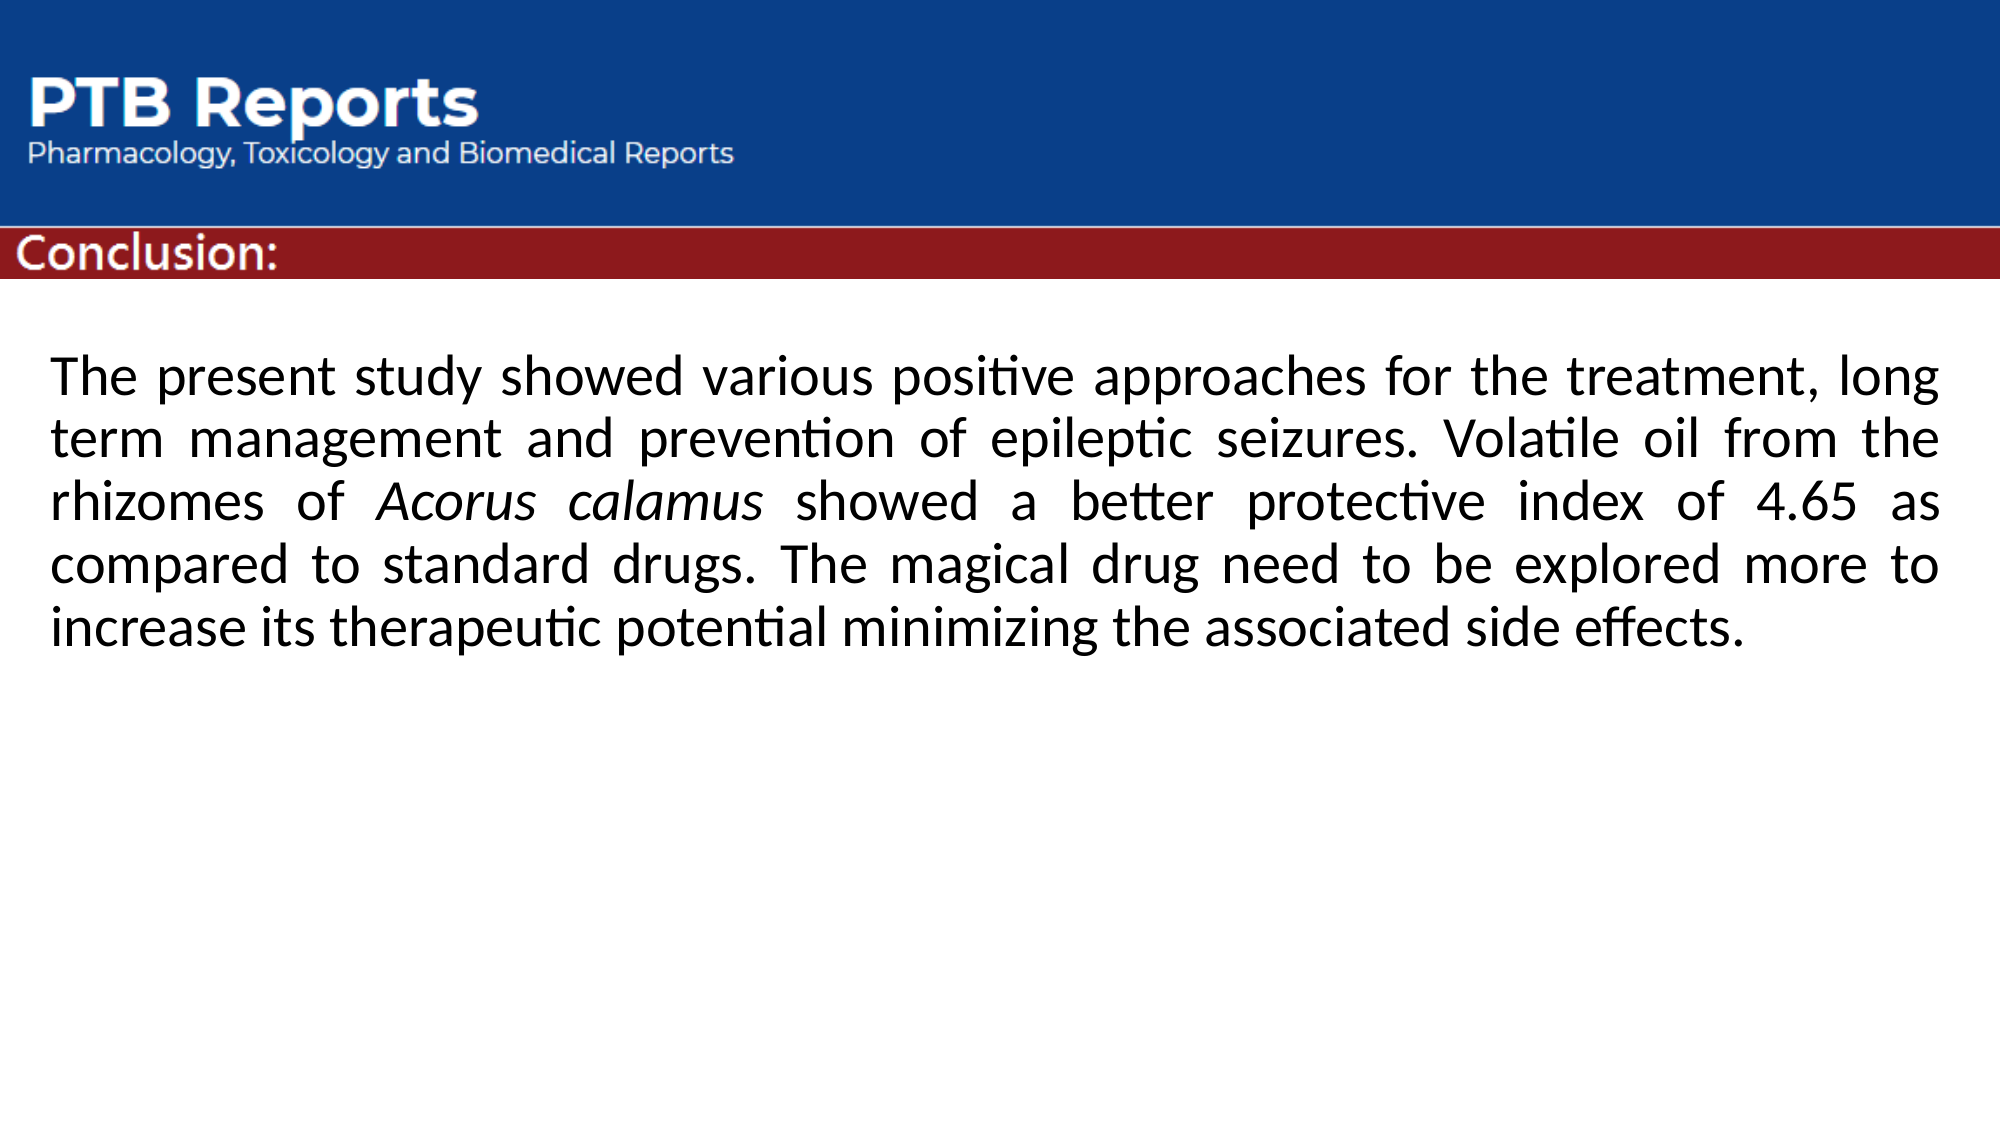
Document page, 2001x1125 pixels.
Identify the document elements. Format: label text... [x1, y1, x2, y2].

picture [0, 0, 2000, 279]
list The present study showed various positive approaches for the treatment, long term management and prevention of epileptic seizures. Volatile oil from the rhizomes of Acorus calamus showed a better protective index of 4.65 as compared to standard drugs. The magical drug need to be explored more to increase its therapeutic potential minimizing the associated side effects. [35, 337, 1957, 1107]
